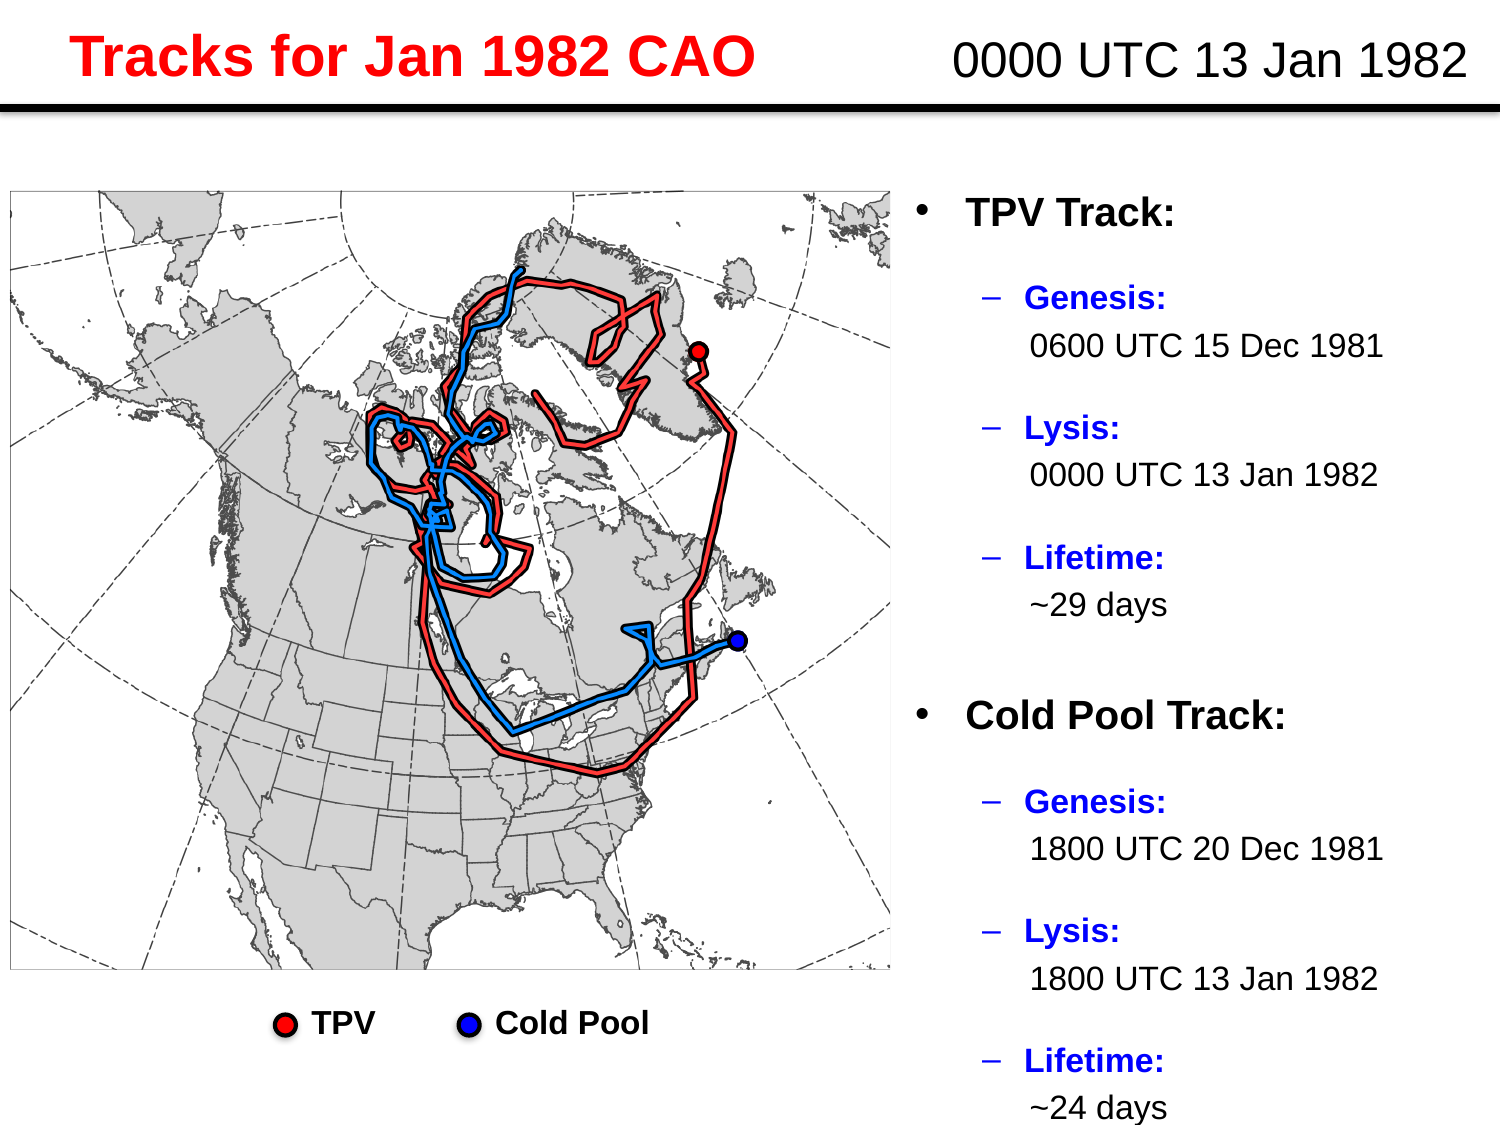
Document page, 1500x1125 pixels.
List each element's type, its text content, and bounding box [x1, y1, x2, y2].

picture [9, 190, 891, 970]
text_box TPV Track: Genesis: 0600 UTC 15 Dec 1981 Lysis: 0000 UTC 13 Jan 1982 Lifetime: ~29 days Cold Pool Track: Genesis: 1800 UTC 20 Dec 1981 Lysis: 1800 UTC 13 Jan 1982 Lifetime: ~24 days [900, 177, 1499, 1125]
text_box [274, 993, 668, 1050]
text_box 0000 UTC 13 Jan 1982 [1108, 0, 1484, 107]
title Tracks for Jan 1982 CAO [54, 0, 1108, 107]
